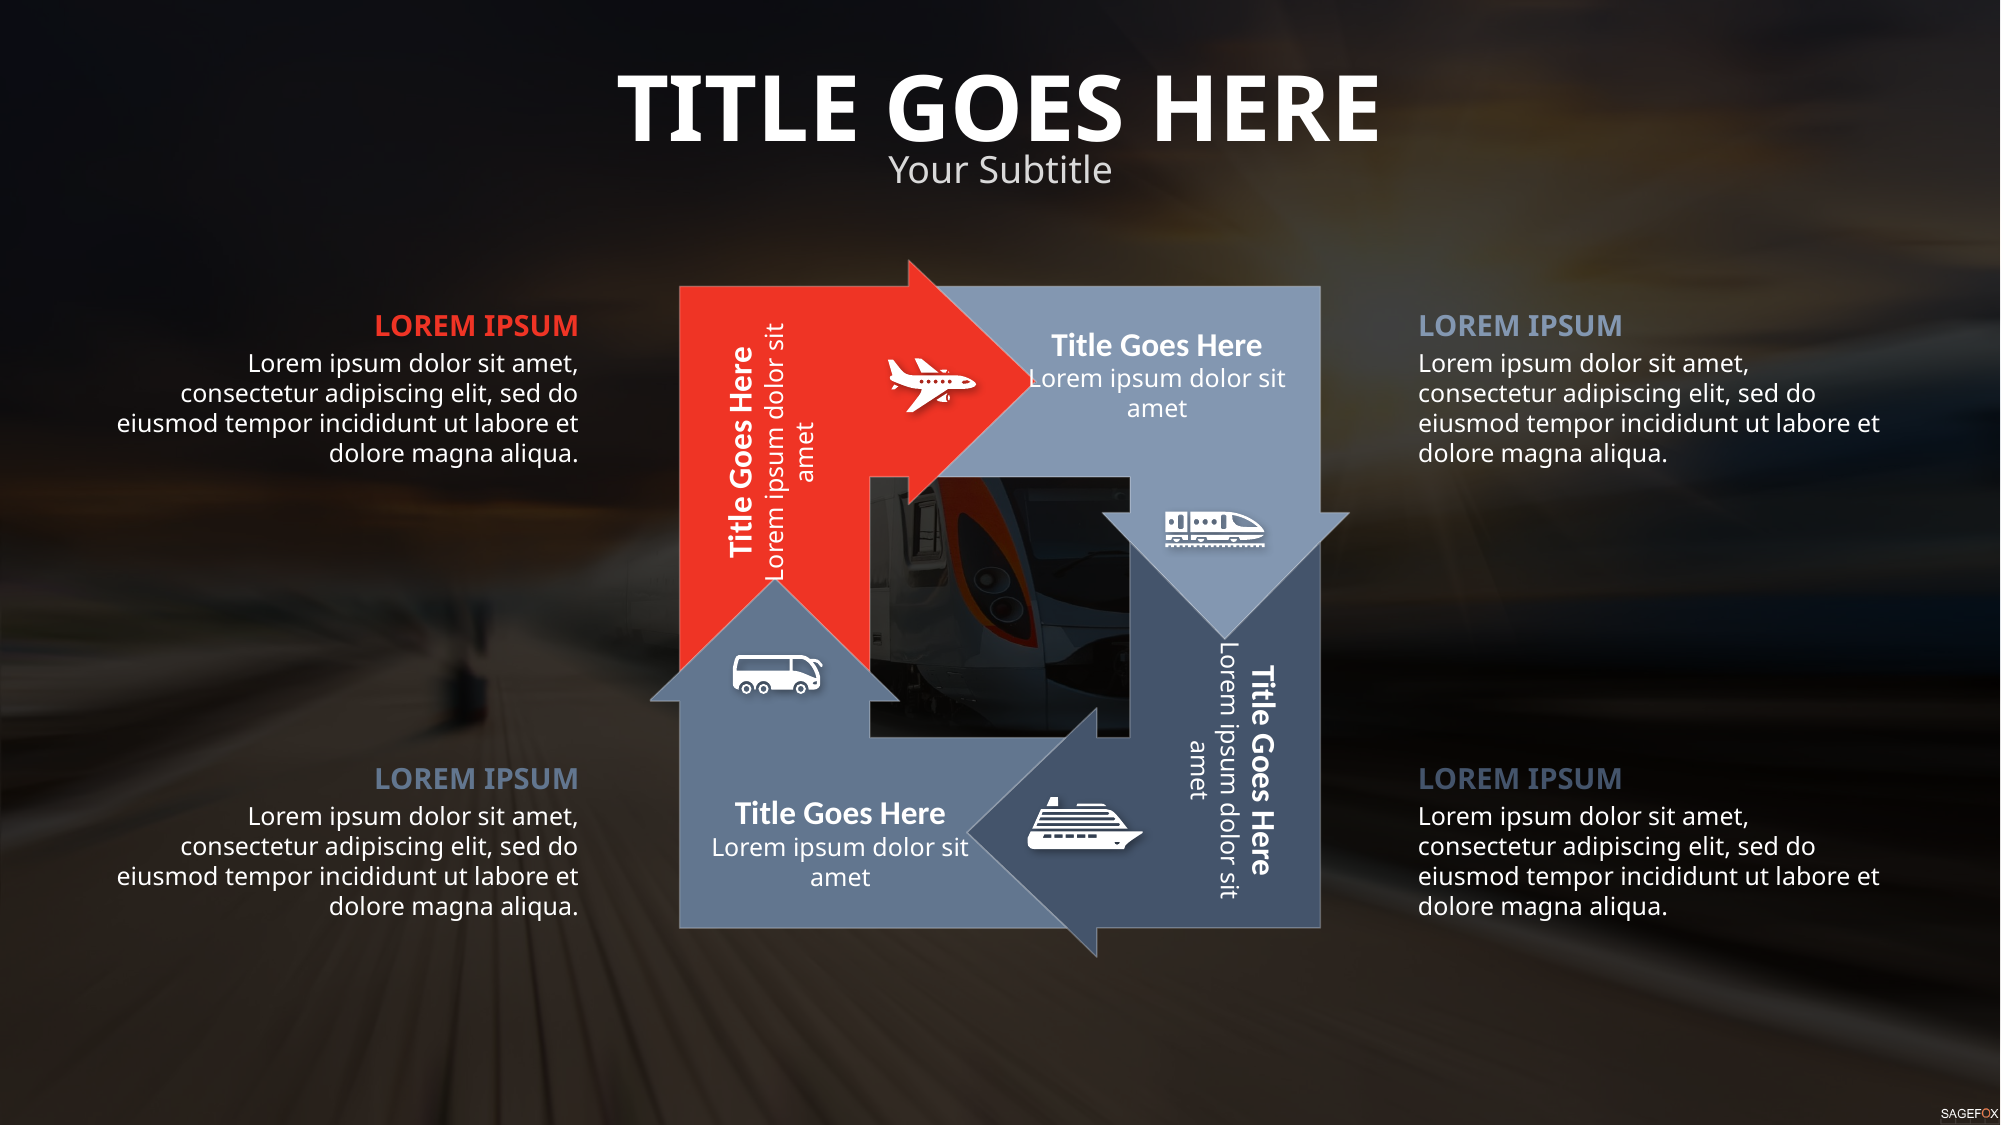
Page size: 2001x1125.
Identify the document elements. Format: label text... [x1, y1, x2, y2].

text_box Title Goes Here Lorem ipsum dolor sit amet [695, 791, 985, 892]
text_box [548, 42, 1452, 199]
picture [0, 0, 2001, 1125]
text_box [758, 683, 769, 694]
text_box [650, 598, 1068, 929]
text_box [887, 359, 977, 413]
text_box [1165, 511, 1188, 533]
text_box [1190, 511, 1265, 533]
text_box [936, 286, 1350, 625]
text_box [741, 683, 752, 694]
text_box [985, 541, 1321, 958]
text_box [1032, 809, 1128, 829]
text_box Title Goes Here Lorem ipsum dolor sit amet [1012, 323, 1302, 423]
text_box [679, 260, 1012, 671]
text_box [1165, 534, 1265, 548]
text_box LOREM IPSUM Lorem ipsum dolor sit amet, consectetur adipiscing elit, sed do eiusmod tempor incididunt ut labore et dolore magna aliqua. [1403, 300, 1910, 475]
text_box Title Goes Here Lorem ipsum dolor sit amet [1185, 625, 1286, 916]
text_box [795, 683, 806, 694]
text_box [732, 655, 823, 690]
text_box [1027, 831, 1143, 850]
text_box Title Goes Here Lorem ipsum dolor sit amet [718, 308, 819, 598]
text_box [1105, 199, 1326, 345]
text_box LOREM IPSUM Lorem ipsum dolor sit amet, consectetur adipiscing elit, sed do eiusmod tempor incididunt ut labore et dolore magna aliqua. [88, 300, 595, 475]
text_box [914, 358, 939, 373]
text_box LOREM IPSUM Lorem ipsum dolor sit amet, consectetur adipiscing elit, sed do eiusmod tempor incididunt ut labore et dolore magna aliqua. [88, 752, 595, 928]
text_box [1046, 797, 1059, 807]
text_box LOREM IPSUM Lorem ipsum dolor sit amet, consectetur adipiscing elit, sed do eiusmod tempor incididunt ut labore et dolore magna aliqua. [1403, 752, 1910, 928]
text_box [1076, 803, 1107, 807]
text_box [674, 199, 895, 345]
